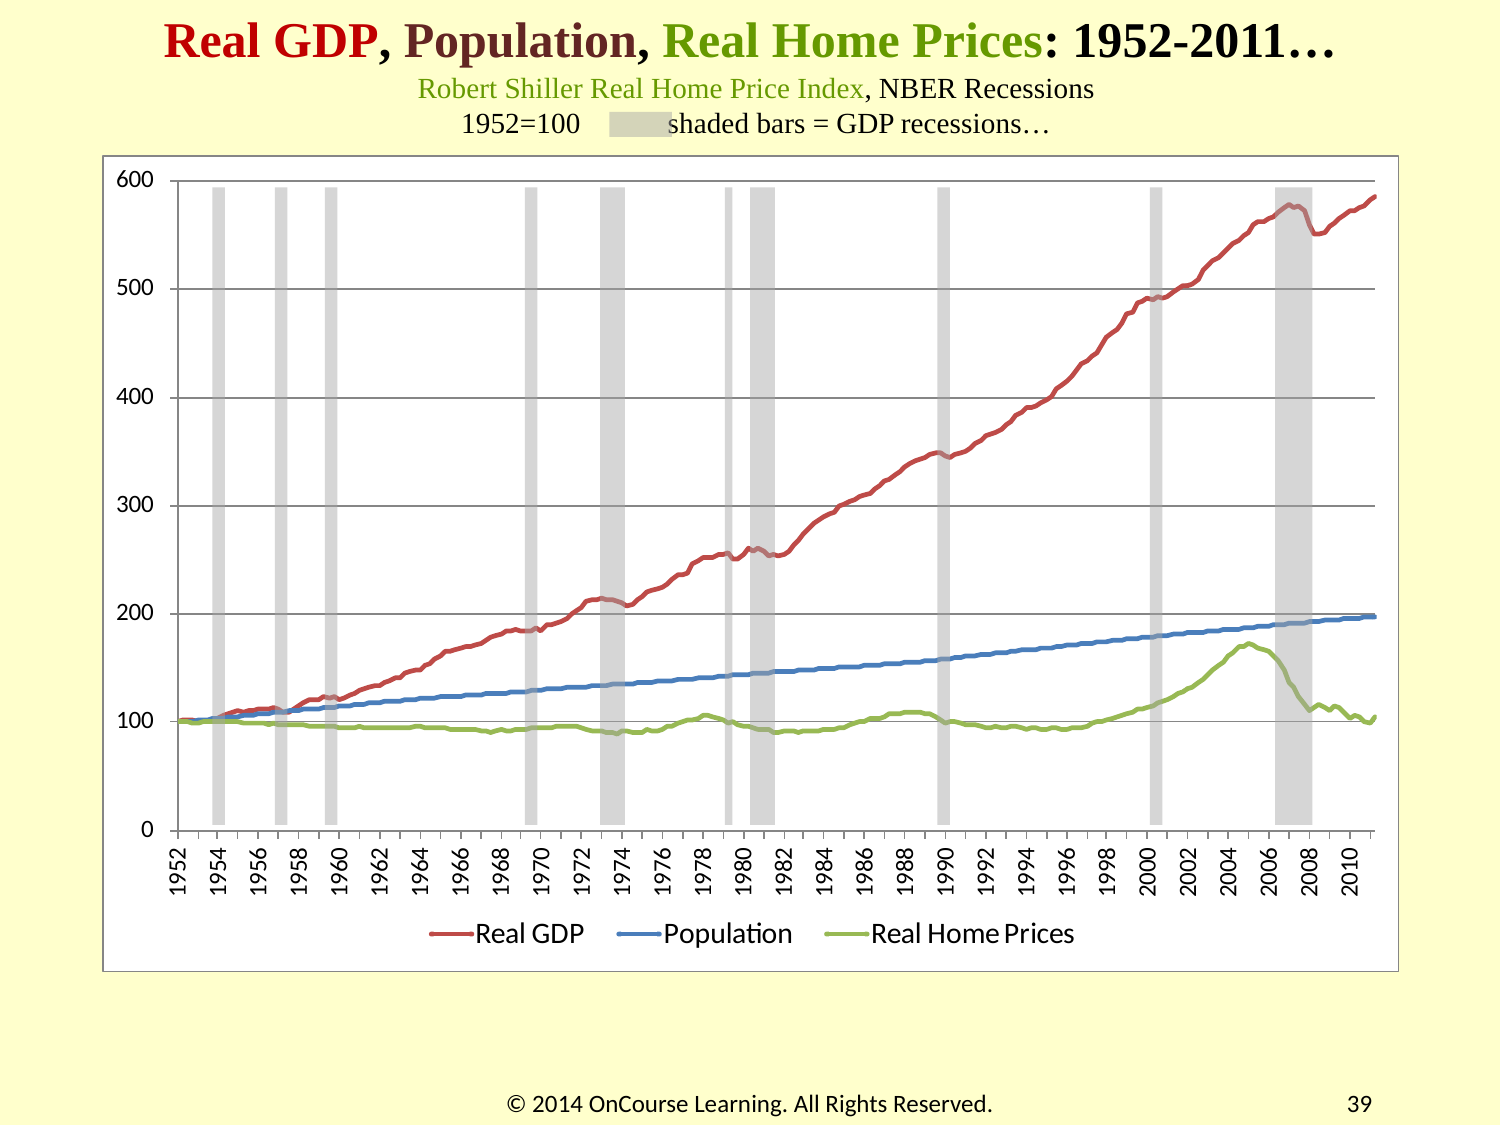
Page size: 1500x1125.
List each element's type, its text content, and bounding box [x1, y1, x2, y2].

text_box [608, 111, 673, 138]
text_box Robert Shiller Real Home Price Index, NBER Recessions 1952=100 shaded bars = GDP recessions… [312, 62, 1200, 148]
slide_number 39 [1200, 1050, 1388, 1125]
footer © 2014 OnCourse Learning. All Rights Reserved. [300, 1050, 1200, 1125]
picture [100, 153, 1400, 973]
text_box Real GDP, Population, Real Home Prices: 1952-2011… [125, 0, 1375, 75]
